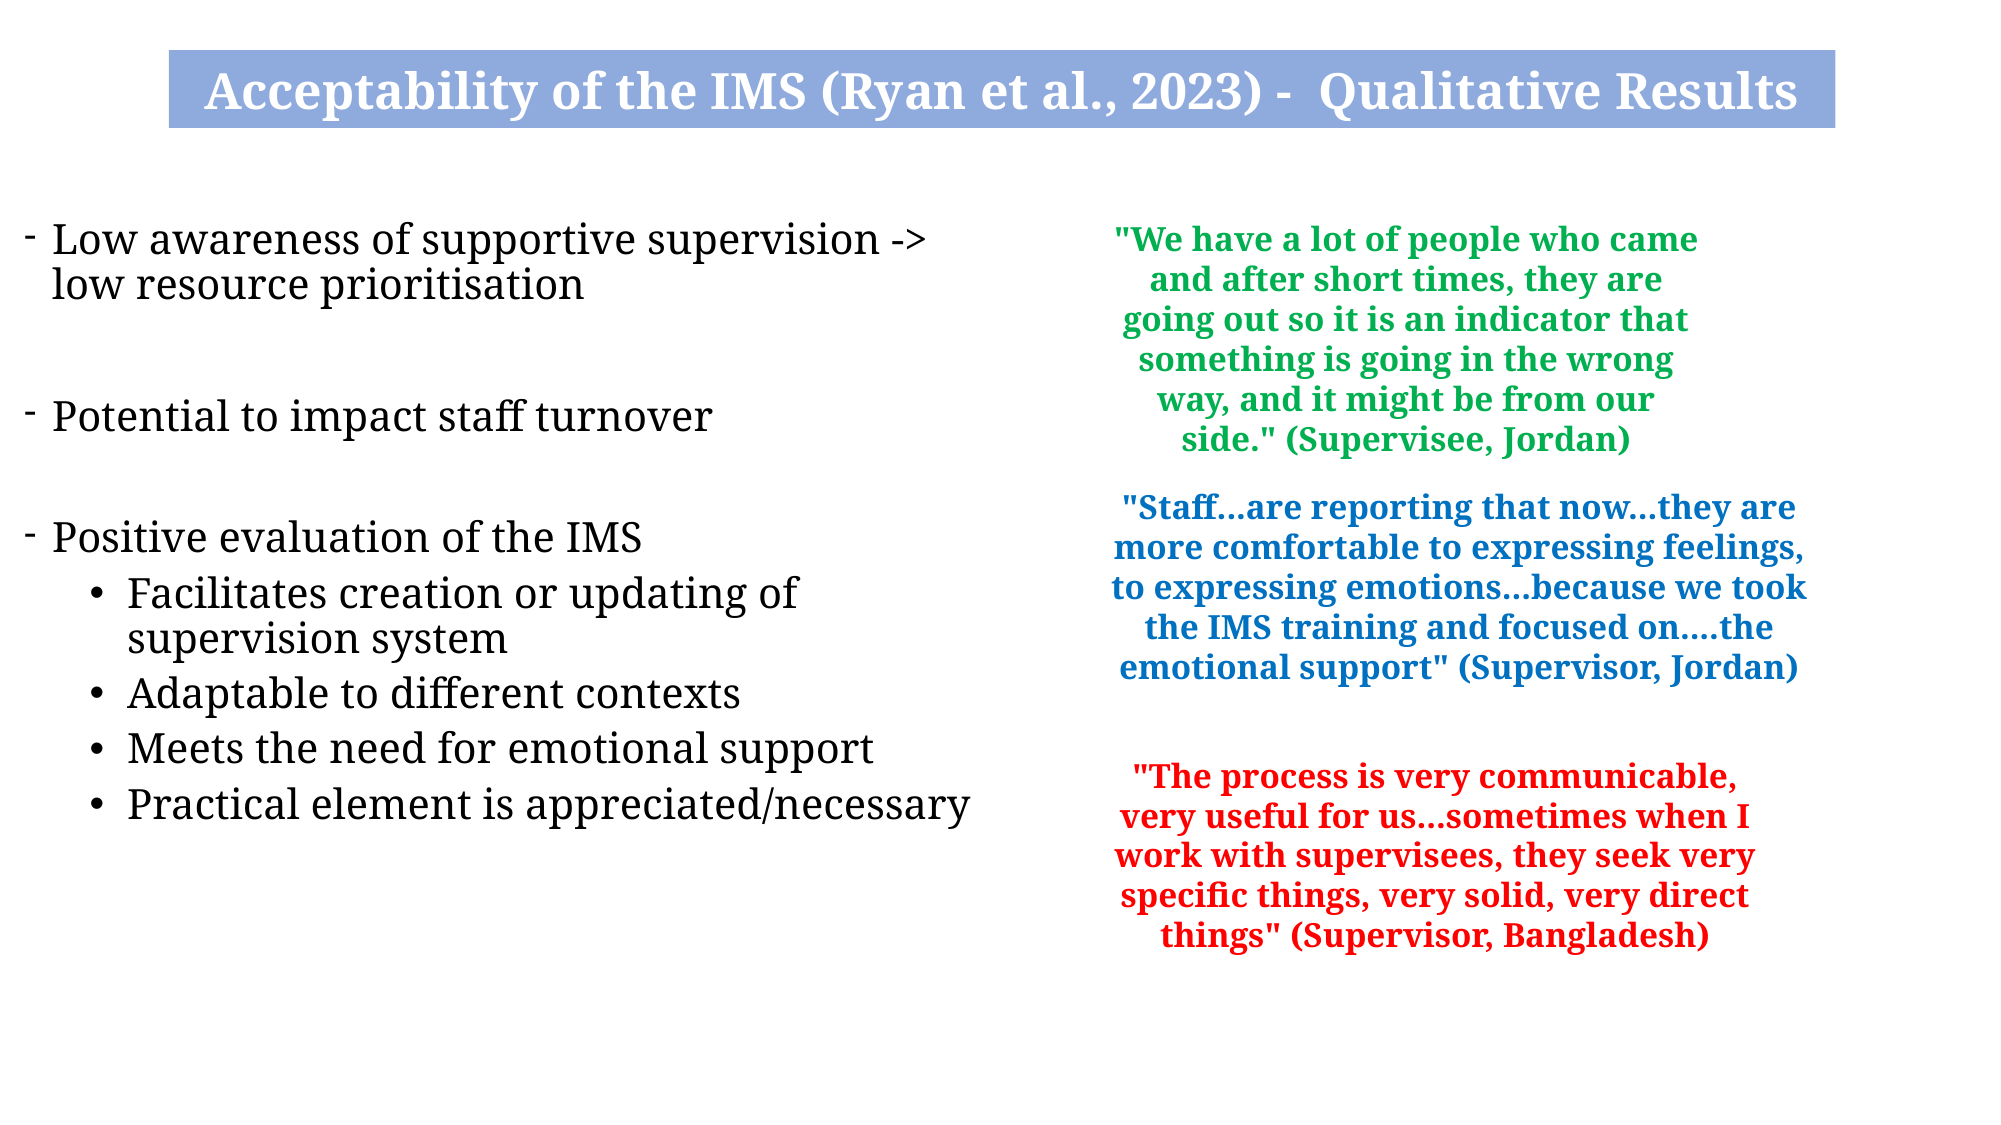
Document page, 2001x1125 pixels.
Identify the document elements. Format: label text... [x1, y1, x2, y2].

list Low awareness of supportive supervision -> low resource prioritisation Potential to impact staff turnover Positive evaluation of the IMS Facilitates creation or updating of supervision system Adaptable to different contexts Meets the need for emotional support Practical element is appreciated/necessary [8, 211, 990, 1045]
text_box "The process is very communicable, very useful for us...sometimes when I work with supervisees, they seek very specific things, very solid, very direct things" (Supervisor, Bangladesh) [1079, 747, 1792, 962]
text_box Acceptability of the IMS (Ryan et al., 2023) - Qualitative Results [168, 50, 1836, 128]
text_box "We have a lot of people who came and after short times, they are going out so it is an indicator that something is going in the wrong way, and it might be from our side." (Supervisee, Jordan) [1095, 210, 1719, 466]
text_box "Staff...are reporting that now...they are more comfortable to expressing feelings, to expressing emotions...because we took the IMS training and focused on....the emotional support" (Supervisor, Jordan) [1095, 479, 1824, 694]
